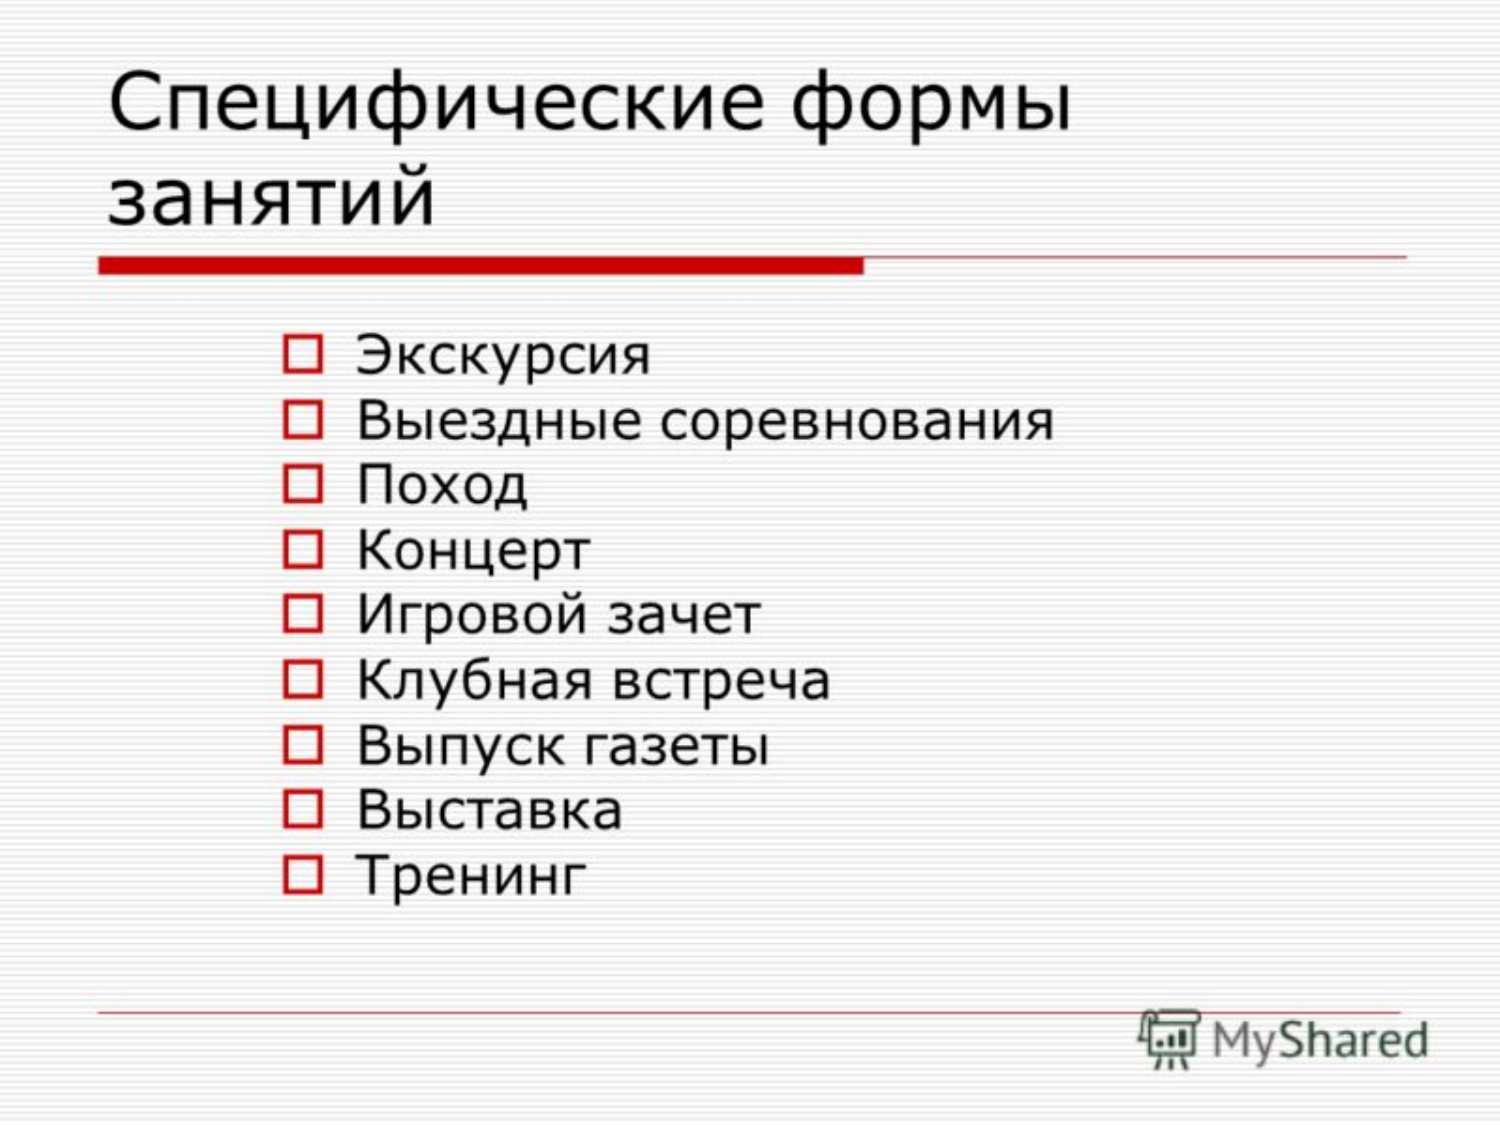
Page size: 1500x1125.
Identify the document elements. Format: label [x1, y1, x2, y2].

list [0, 0, 1500, 1125]
